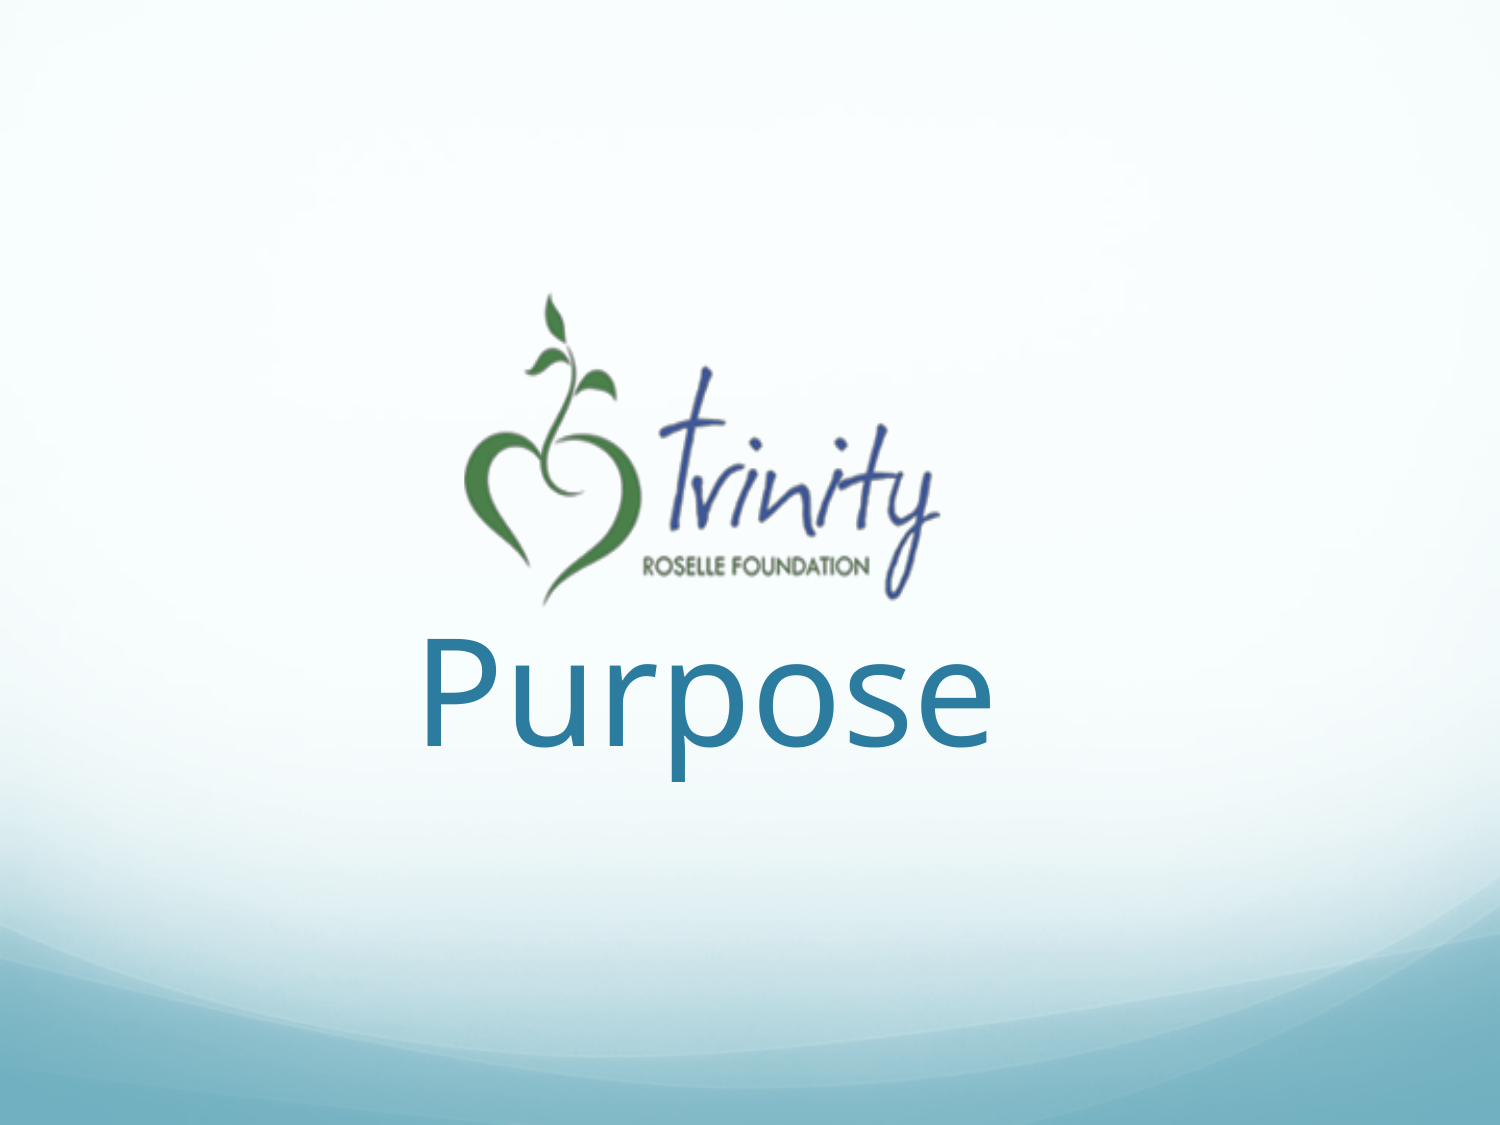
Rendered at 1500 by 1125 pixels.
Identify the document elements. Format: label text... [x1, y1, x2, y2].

title Purpose [0, 575, 1413, 784]
picture [460, 290, 952, 612]
